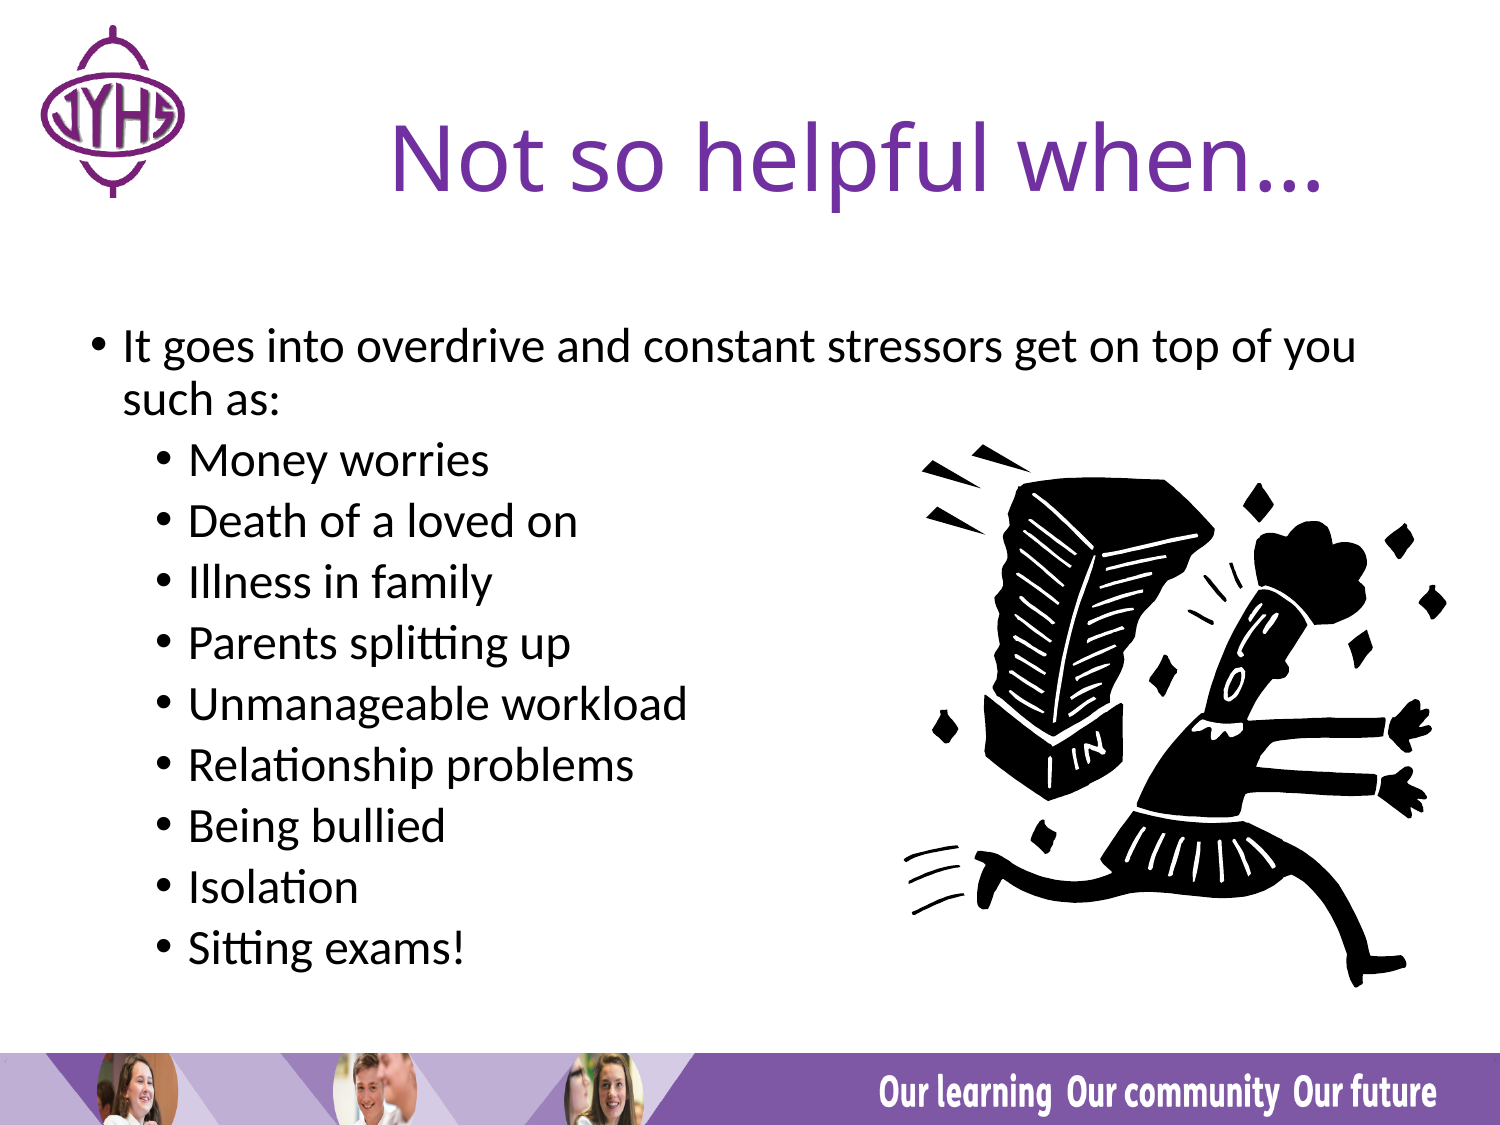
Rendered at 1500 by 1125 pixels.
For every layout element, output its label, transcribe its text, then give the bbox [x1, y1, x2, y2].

picture [32, 23, 193, 198]
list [903, 444, 1447, 988]
title Not so helpful when… [371, 47, 1425, 275]
list It goes into overdrive and constant stressors get on top of you such as: Money worries Death of a loved on Illness in family Parents splitting up Unmanageable workload Relationship problems Being bullied Isolation Sitting exams! [75, 312, 1388, 988]
picture [0, 1053, 1500, 1125]
